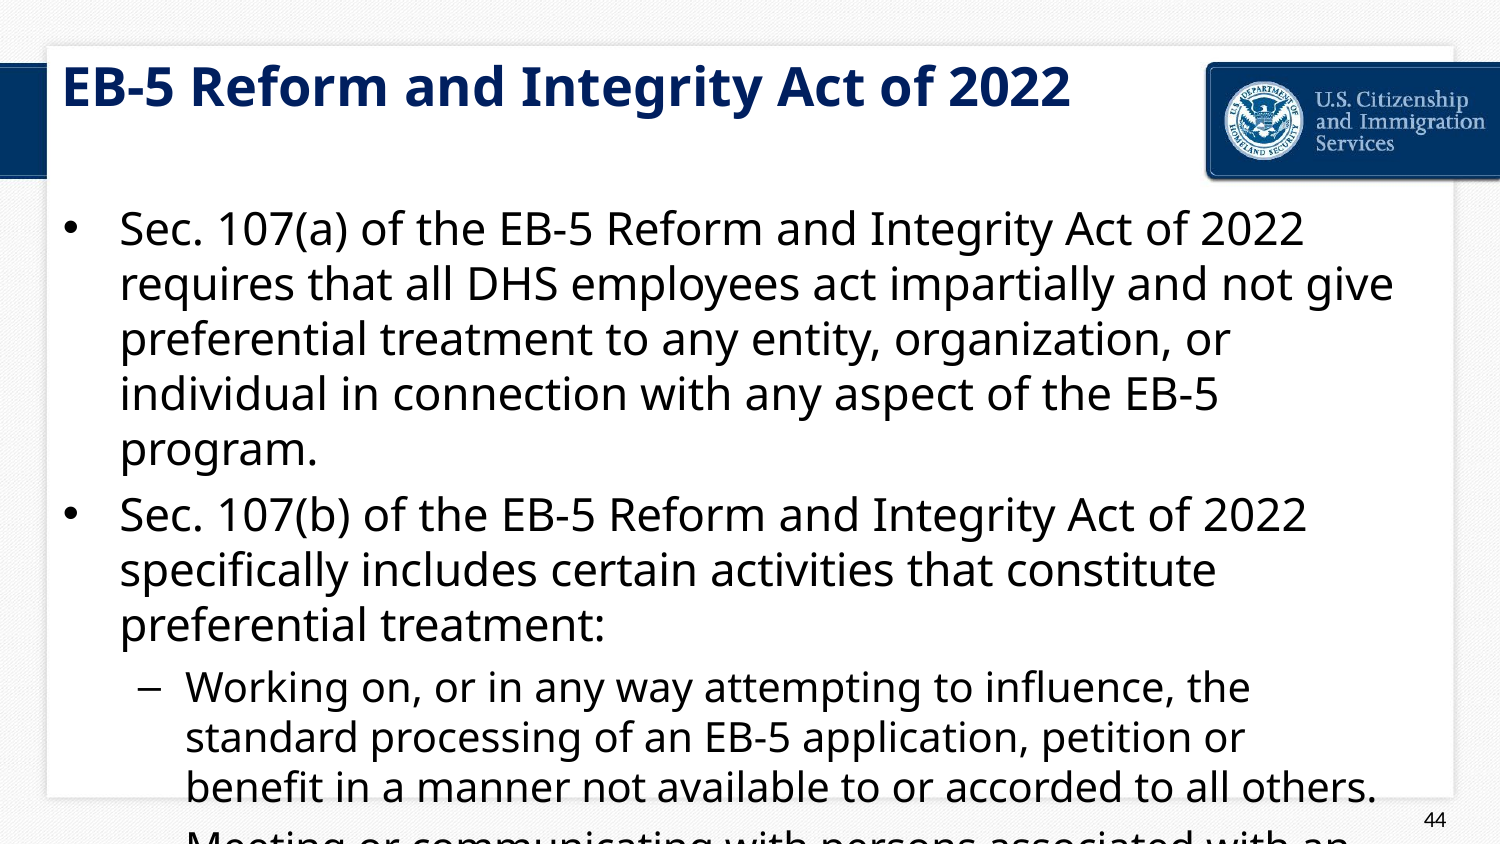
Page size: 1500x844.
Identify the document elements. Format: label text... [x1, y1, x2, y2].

text_box Sec. 107(a) of the EB-5 Reform and Integrity Act of 2022 requires that all DHS employees act impartially and not give preferential treatment to any entity, organization, or individual in connection with any aspect of the EB-5 program. Sec. 107(b) of the EB-5 Reform and Integrity Act of 2022 specifically includes certain activities that constitute preferential treatment: Working on, or in any way attempting to influence, the standard processing of an EB-5 application, petition or benefit in a manner not available to or accorded to all others. Meeting or communicating with persons associated with an EB-5 entity at their request in a manner not available to all others. [60, 197, 1423, 844]
title EB-5 Reform and Integrity Act of 2022 [60, 50, 1196, 194]
slide_number 44 [1423, 807, 1450, 844]
picture [0, 0, 1500, 844]
